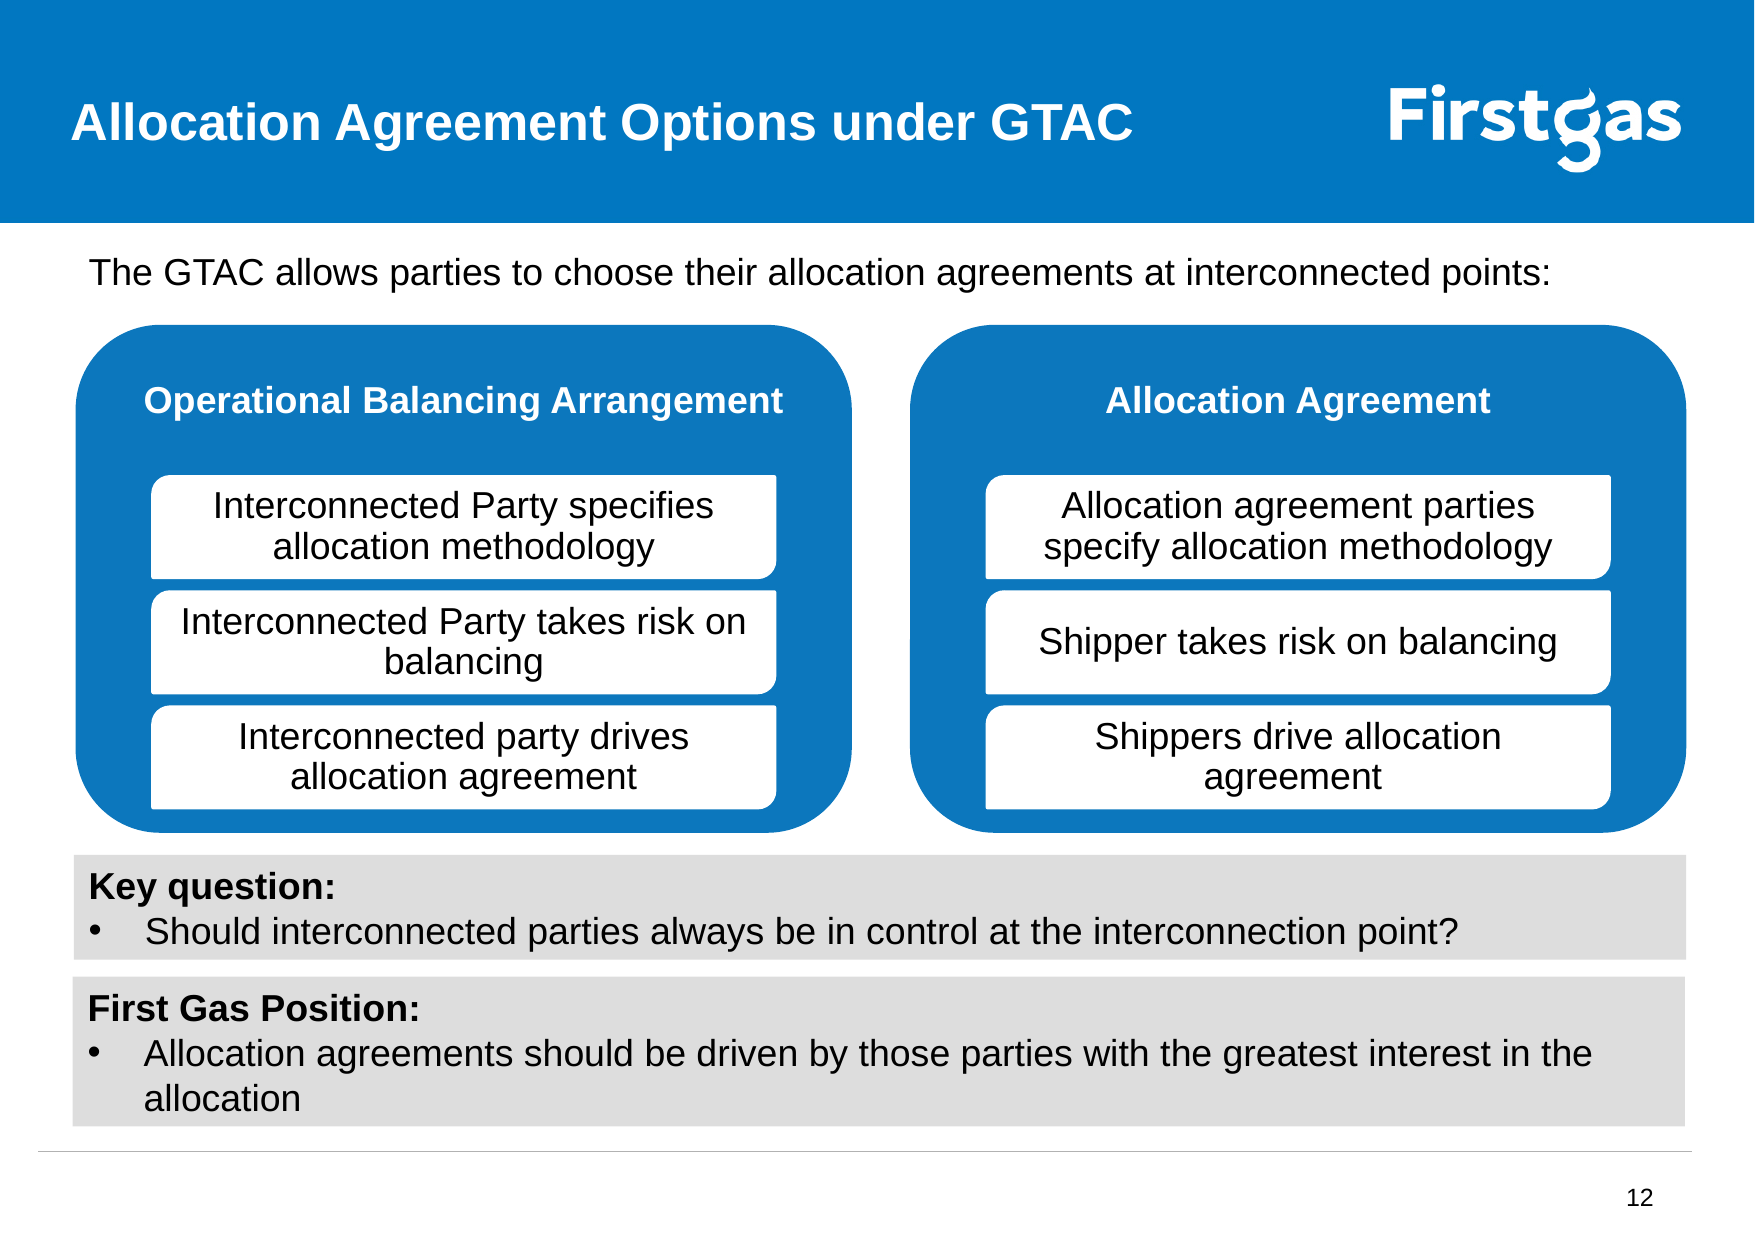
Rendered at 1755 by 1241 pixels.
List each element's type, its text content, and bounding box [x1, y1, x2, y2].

picture [0, 0, 1755, 1241]
text_box Key question: Should interconnected parties always be in control at the interconnection point? [73, 854, 1687, 960]
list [74, 324, 1688, 834]
text_box First Gas Position: Allocation agreements should be driven by those parties with the greatest interest in the allocation [72, 976, 1685, 1127]
title Allocation Agreement Options under GTAC [70, 88, 1684, 148]
text_box The GTAC allows parties to choose their allocation agreements at interconnected points: [73, 240, 1687, 301]
